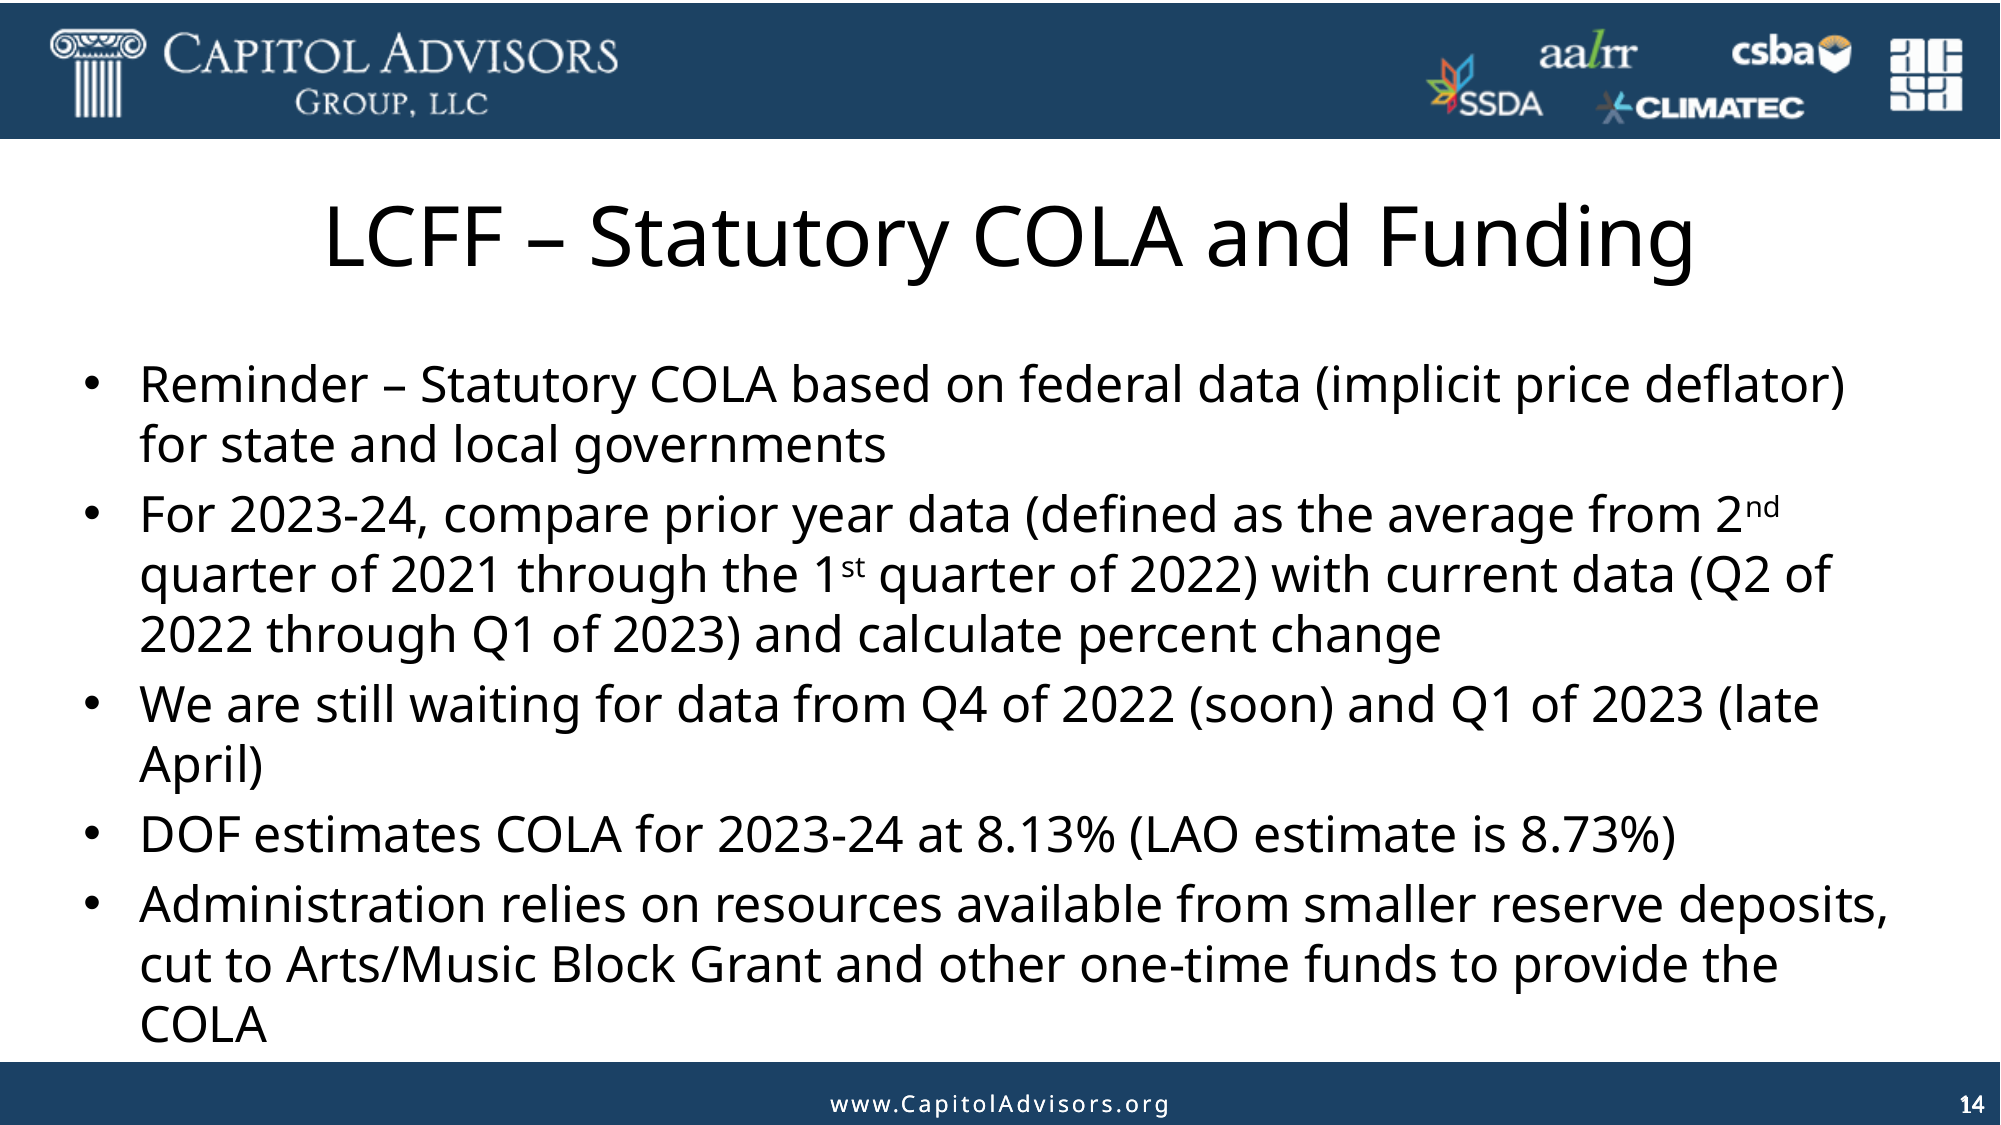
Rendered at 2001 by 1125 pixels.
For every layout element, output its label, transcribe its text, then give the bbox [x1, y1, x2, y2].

slide_number 14 [1550, 1073, 2000, 1125]
list Reminder – Statutory COLA based on federal data (implicit price deflator) for state and local governments For 2023-24, compare prior year data (defined as the average from 2nd quarter of 2021 through the 1st quarter of 2022) with current data (Q2 of 2022 through Q1 of 2023) and calculate percent change We are still waiting for data from Q4 of 2022 (soon) and Q1 of 2023 (late April) DOF estimates COLA for 2023-24 at 8.13% (LAO estimate is 8.73%) Administration relies on resources available from smaller reserve deposits, cut to Arts/Music Block Grant and other one-time funds to provide the COLA [68, 344, 1932, 1074]
picture [0, 1062, 1550, 1125]
title LCFF – Statutory COLA and Funding [90, 148, 1932, 320]
picture [1932, 1062, 2000, 1073]
picture [0, 3, 2000, 139]
